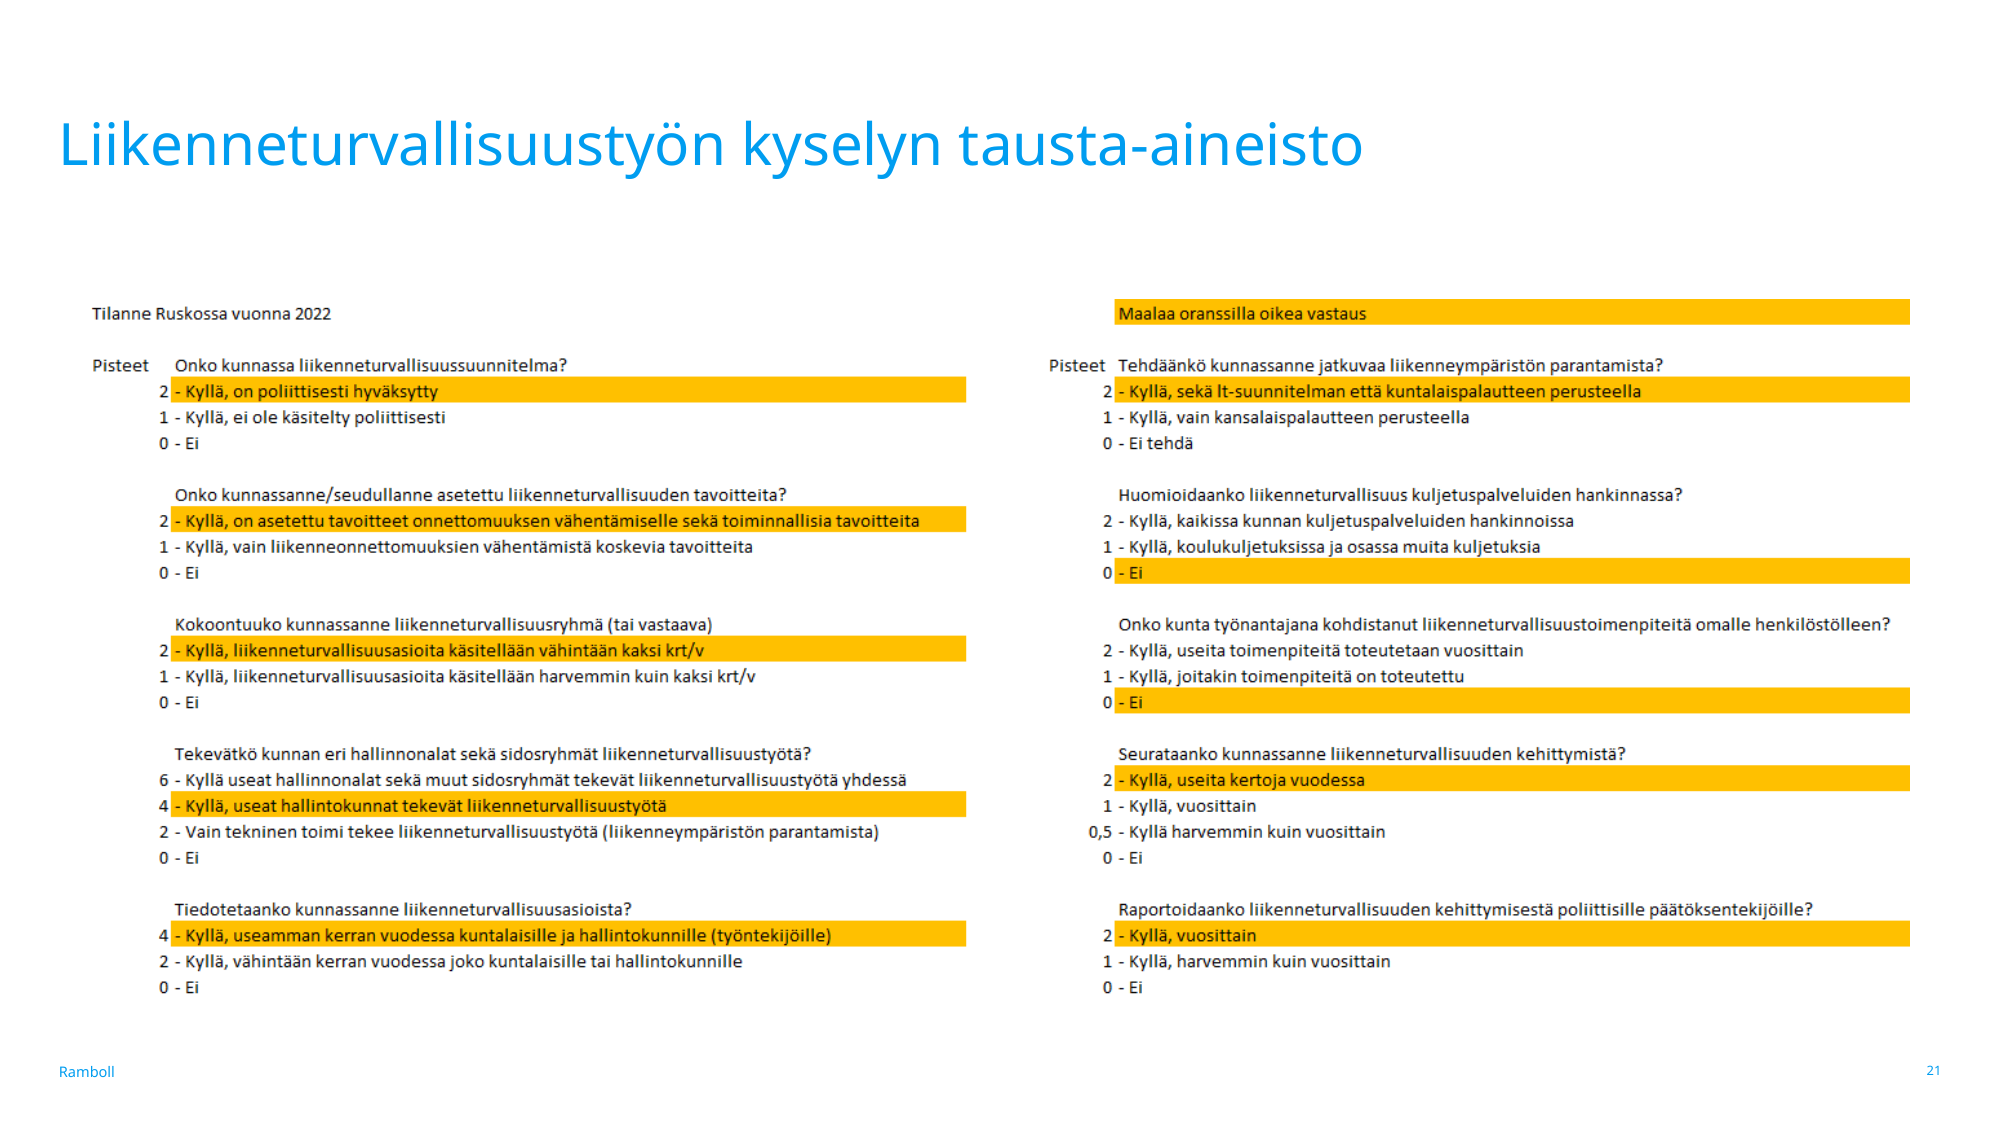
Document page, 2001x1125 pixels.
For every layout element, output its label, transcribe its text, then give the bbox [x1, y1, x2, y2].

title Liikenneturvallisuustyön kyselyn tausta-aineisto [59, 107, 1779, 261]
picture [90, 299, 1910, 1005]
picture [59, 1067, 66, 1077]
slide_number 21 [1838, 1062, 1942, 1081]
